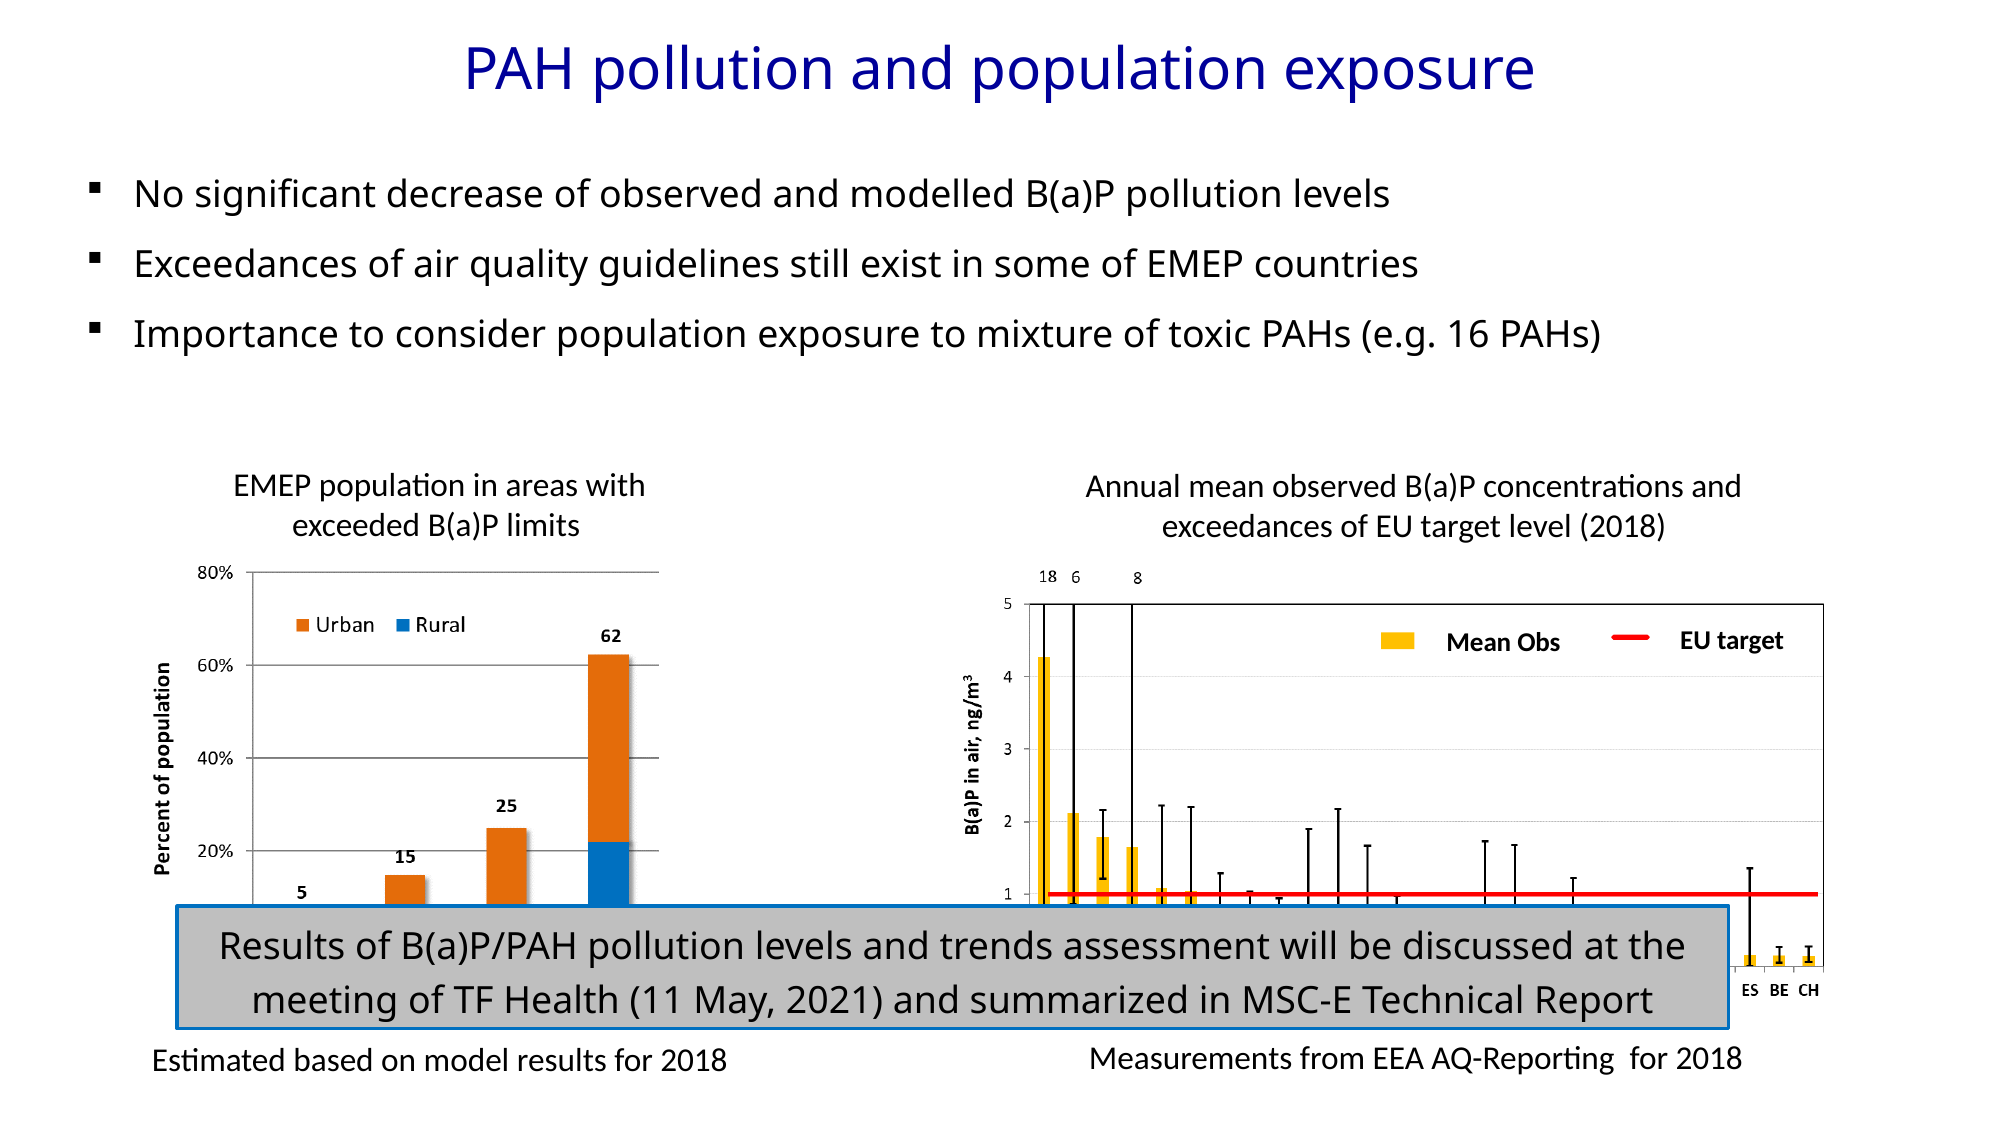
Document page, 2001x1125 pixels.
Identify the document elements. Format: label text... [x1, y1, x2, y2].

text_box PAH pollution and population exposure [249, 15, 1750, 117]
text_box EMEP population in areas with exceeded B(a)P limits [151, 456, 729, 551]
text_box Measurements from EEA AQ-Reporting for 2018 [1070, 1028, 1762, 1084]
text_box Annual mean observed B(a)P concentrations and exceedances of EU target level (2018) [991, 456, 1838, 552]
text_box No significant decrease of observed and modelled B(a)P pollution levels Exceedances of air quality guidelines still exist in some of EMEP countries Importance to consider population exposure to mixture of toxic PAHs (e.g. 16 PAHs) [71, 162, 1618, 363]
picture [138, 552, 675, 992]
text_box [1381, 622, 1793, 666]
text_box Estimated based on model results for 2018 [94, 1030, 786, 1086]
text_box Results of B(a)P/PAH pollution levels and trends assessment will be discussed at the meeting of TF Health (11 May, 2021) and summarized in MSC-E Technical Report [177, 905, 1729, 1029]
picture [938, 552, 1840, 1021]
